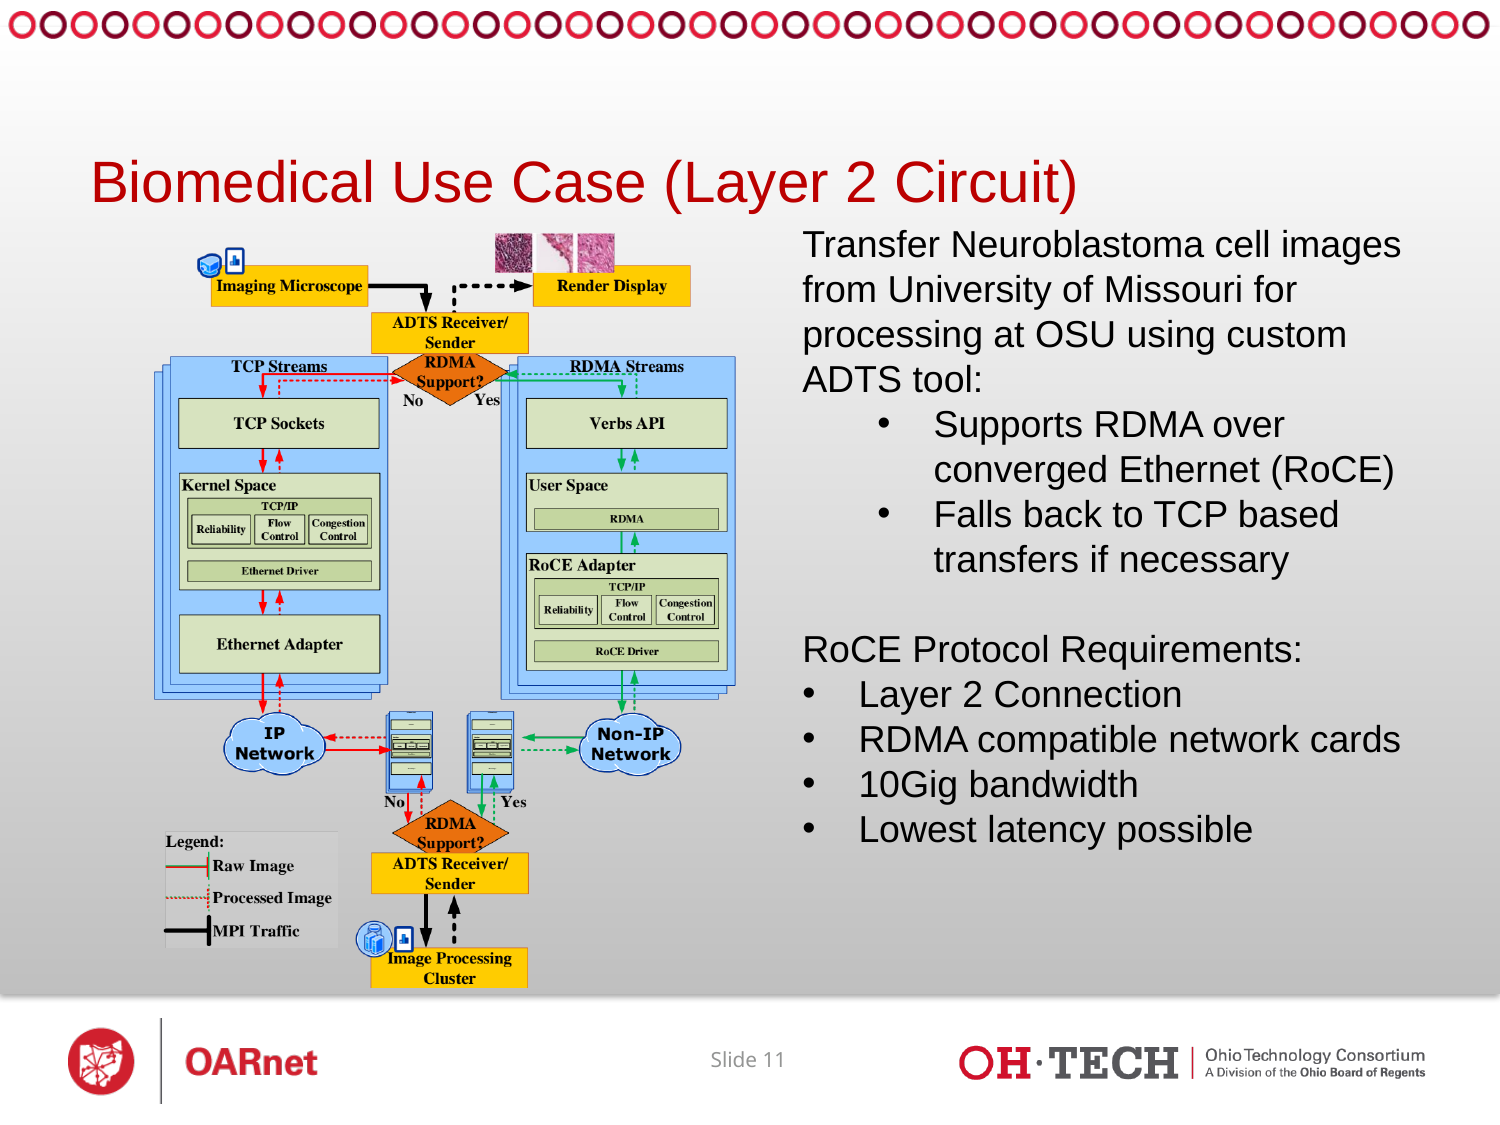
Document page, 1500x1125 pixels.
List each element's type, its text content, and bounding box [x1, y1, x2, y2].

picture [0, 11, 1500, 39]
text_box Transfer Neuroblastoma cell images from University of Missouri for processing at OSU using custom ADTS tool: Supports RDMA over converged Ethernet (RoCE) Falls back to TCP based transfers if necessary RoCE Protocol Requirements: Layer 2 Connection RDMA compatible network cards 10Gig bandwidth Lowest latency possible [787, 212, 1438, 858]
picture [949, 1032, 1441, 1091]
picture [129, 221, 763, 988]
title Biomedical Use Case (Layer 2 Circuit) [75, 125, 1425, 233]
picture [68, 1018, 318, 1104]
